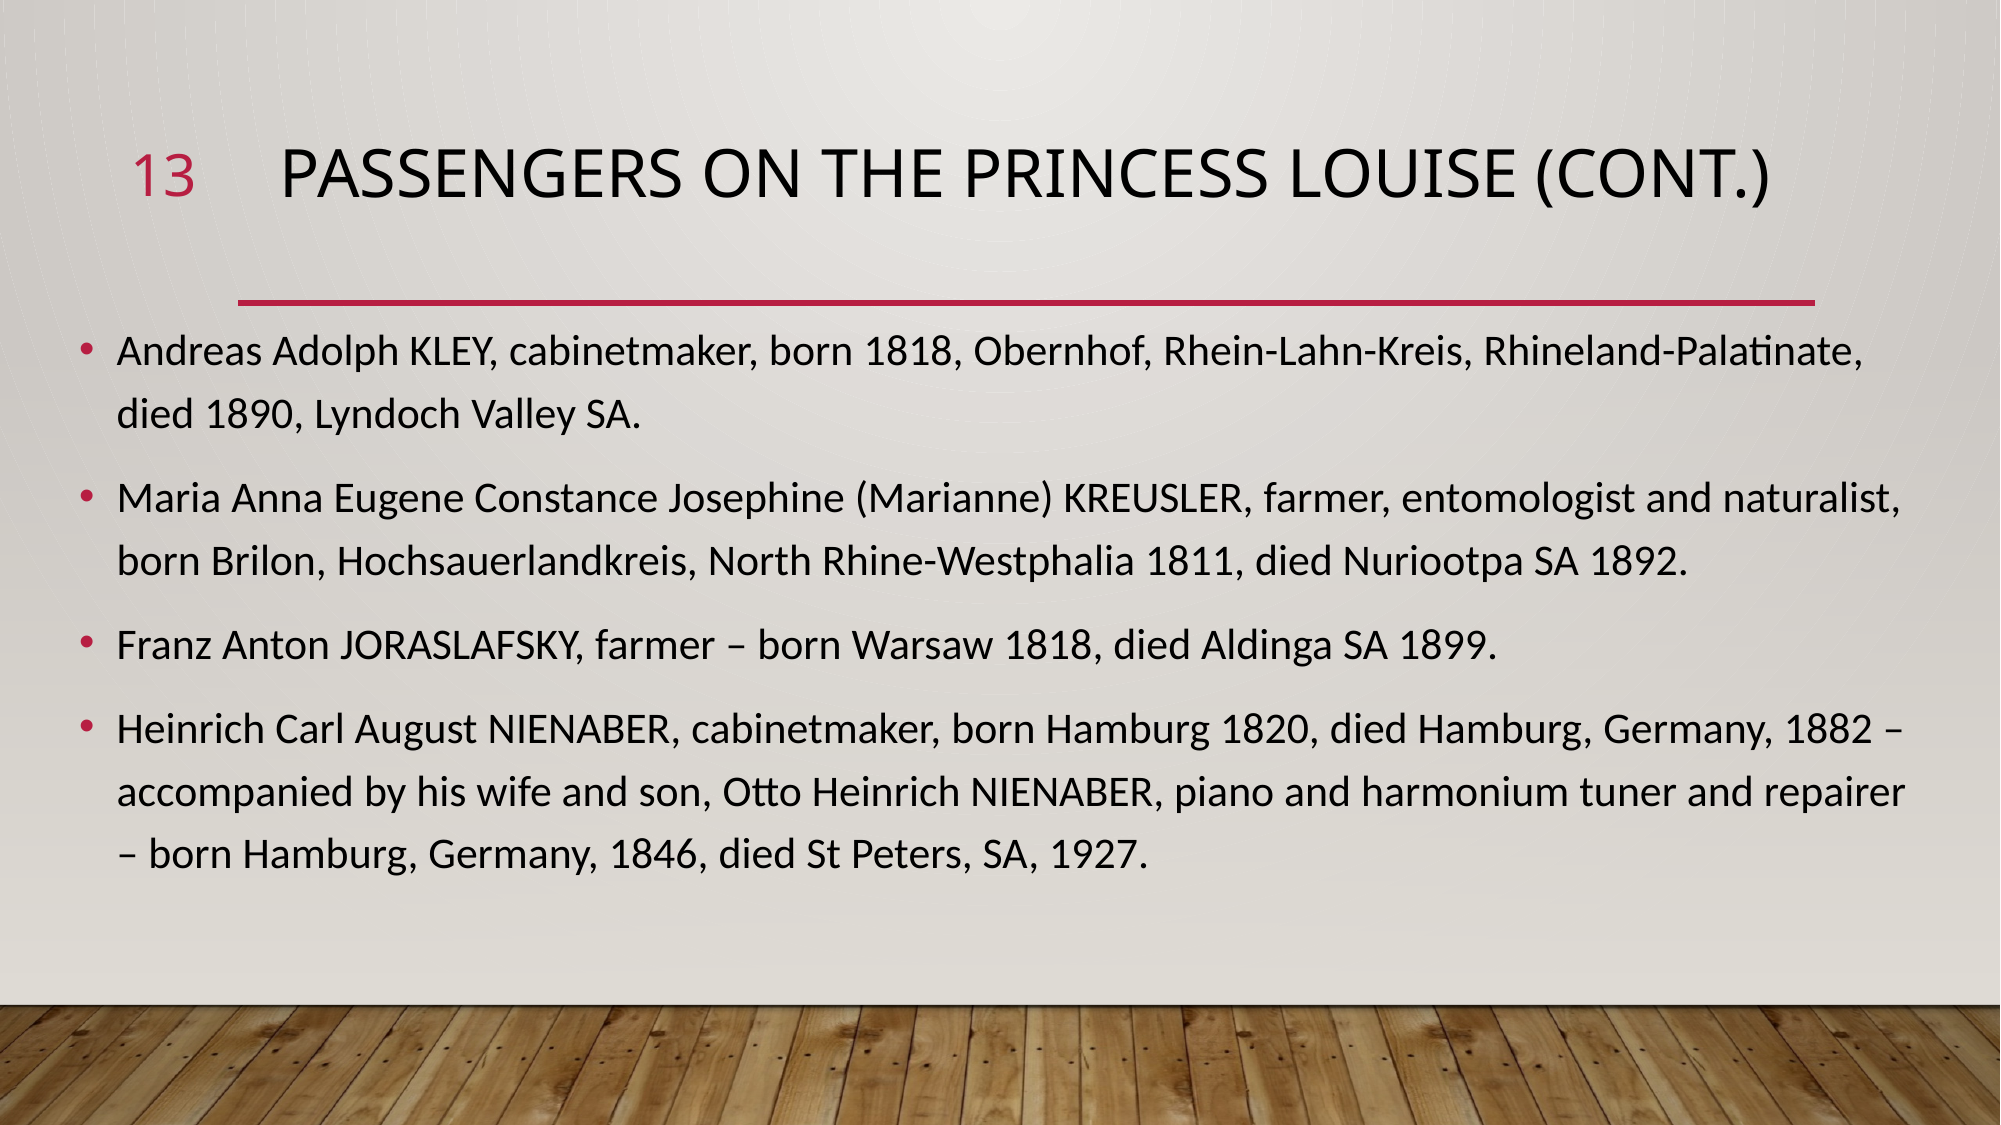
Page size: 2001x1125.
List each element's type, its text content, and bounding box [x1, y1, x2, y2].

slide_number 13 [78, 131, 212, 214]
list Andreas Adolph KLEY, cabinetmaker, born 1818, Obernhof, Rhein-Lahn-Kreis, Rhineland-Palatinate, died 1890, Lyndoch Valley SA. Maria Anna Eugene Constance Josephine (Marianne) KREUSLER, farmer, entomologist and naturalist, born Brilon, Hochsauerlandkreis, North Rhine-Westphalia 1811, died Nuriootpa SA 1892. Franz Anton JORASLAFSKY, farmer – born Warsaw 1818, died Aldinga SA 1899. Heinrich Carl August NIENABER, cabinetmaker, born Hamburg 1820, died Hamburg, Germany, 1882 – accompanied by his wife and son, Otto Heinrich NIENABER, piano and harmonium tuner and repairer – born Hamburg, Germany, 1846, died St Peters, SA, 1927. [64, 304, 1936, 1010]
title Passengers on the Princess Louise (cont.) [238, 131, 1814, 304]
picture [0, 1005, 2000, 1125]
